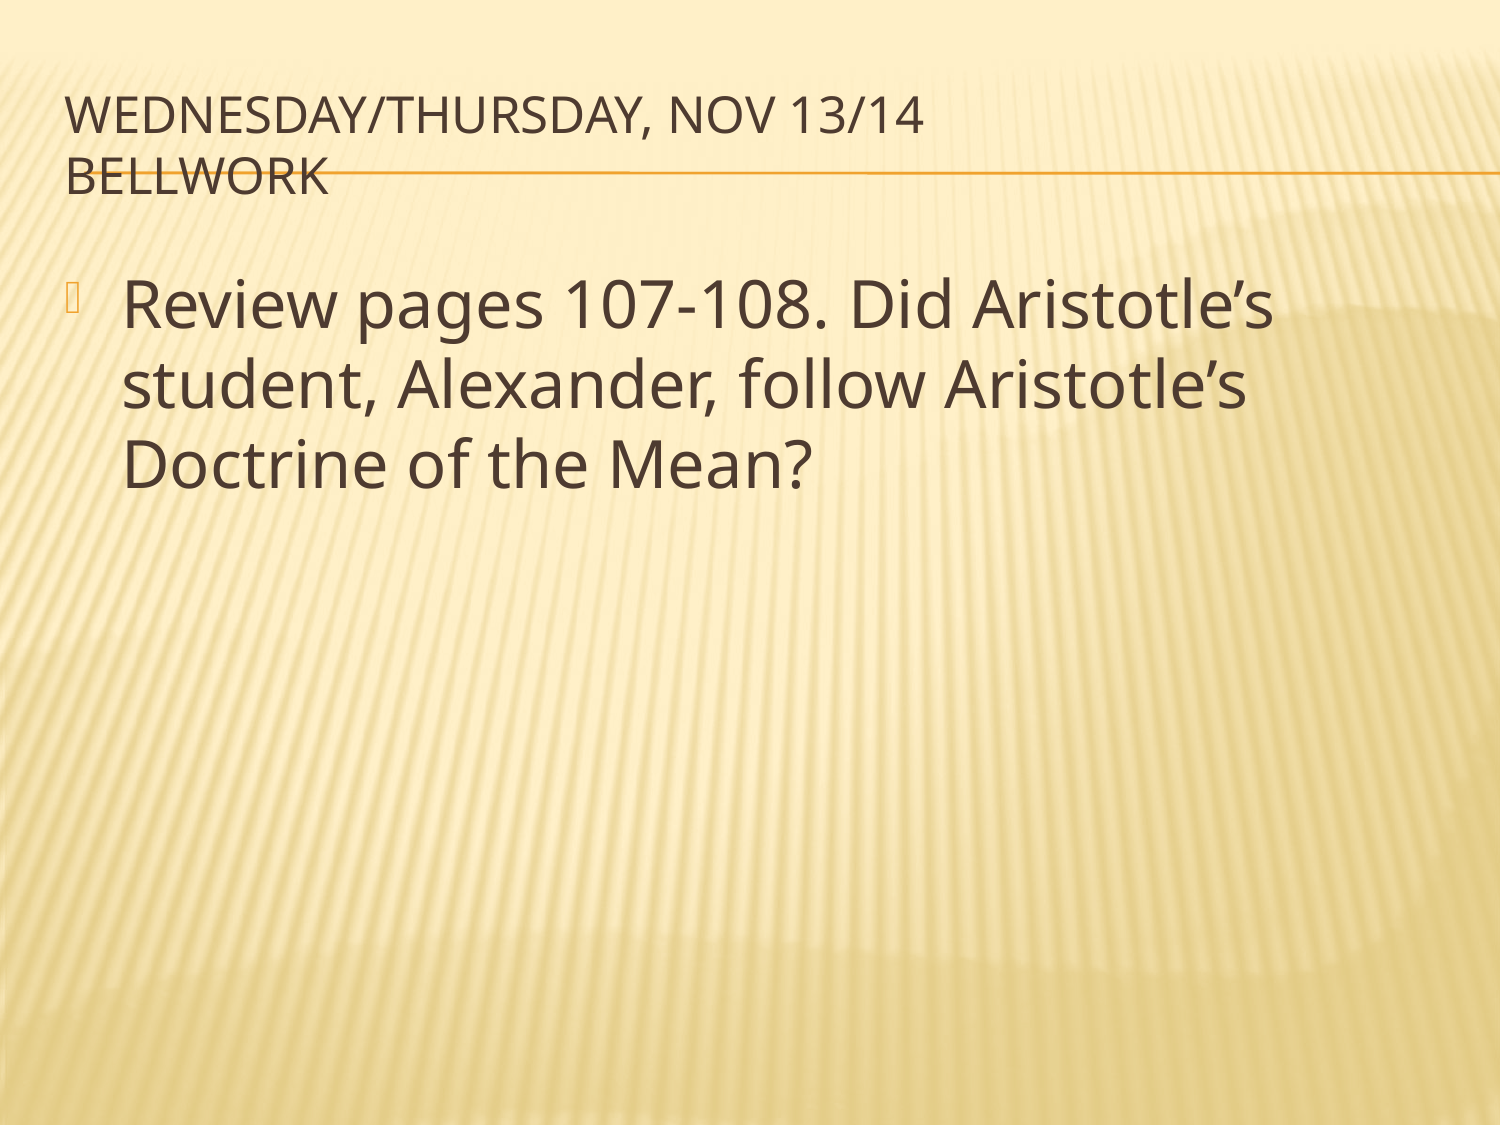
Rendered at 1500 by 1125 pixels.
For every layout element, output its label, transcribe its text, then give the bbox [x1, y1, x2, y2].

list Review pages 107-108. Did Aristotle’s student, Alexander, follow Aristotle’s Doctrine of the Mean? [50, 254, 1475, 998]
title Wednesday/Thursday, Nov 13/14 Bellwork [50, 75, 1475, 213]
